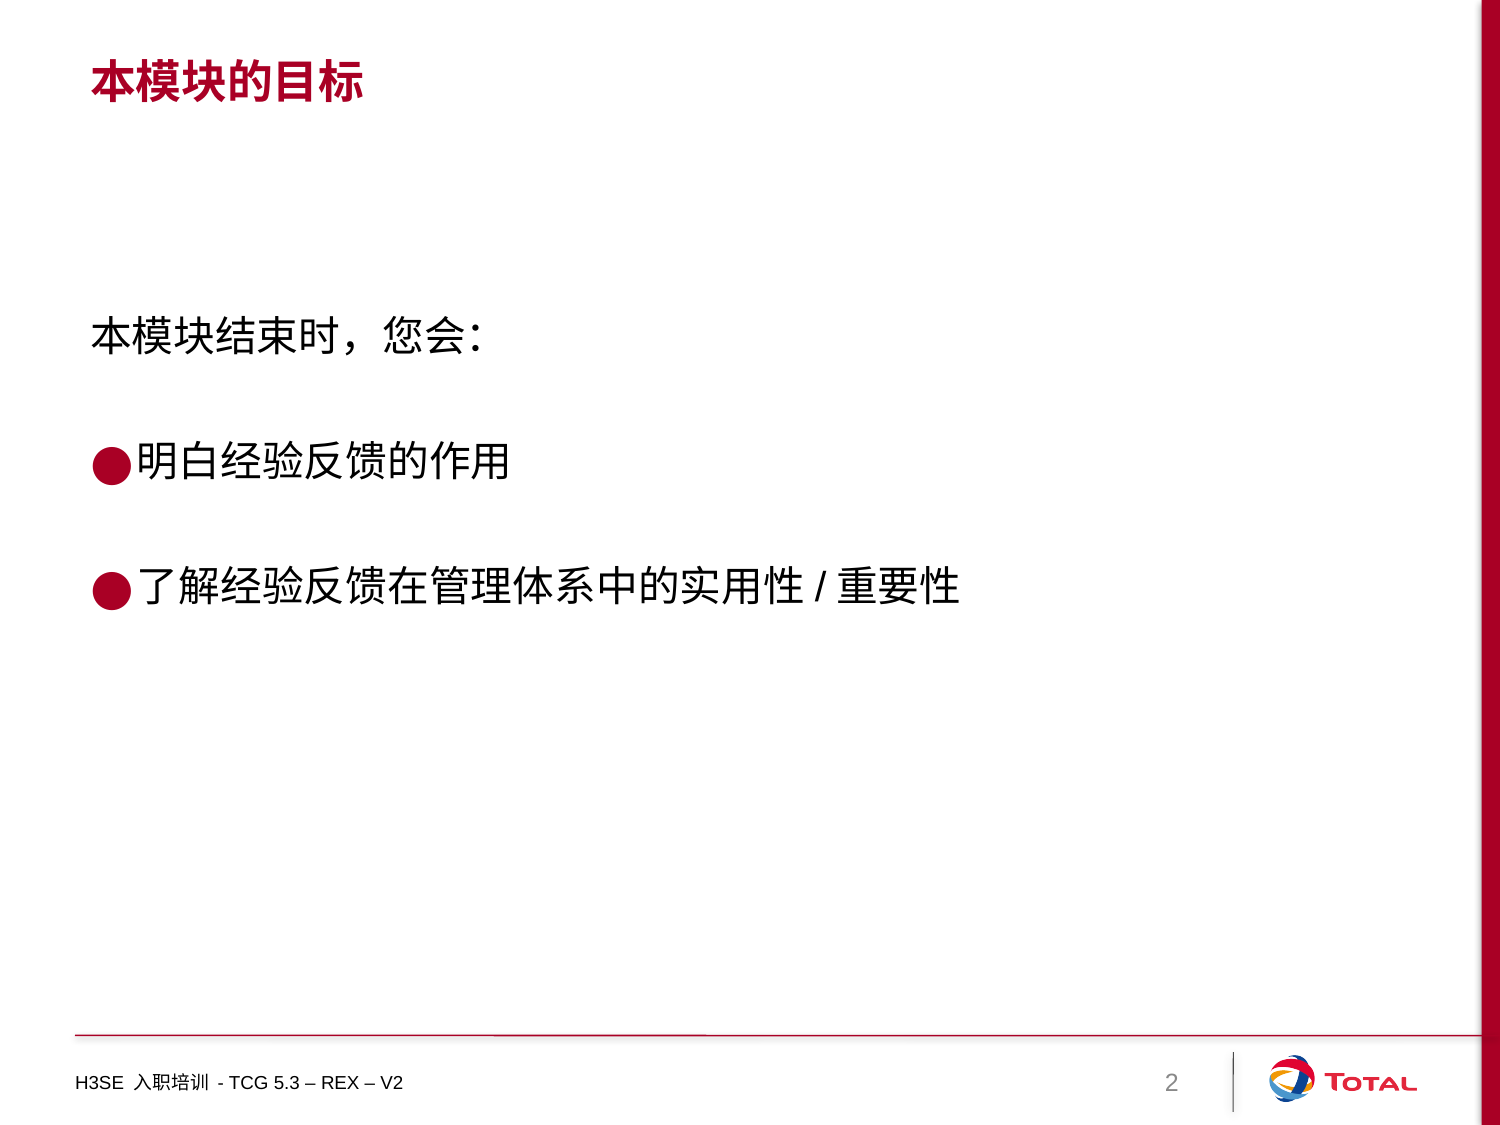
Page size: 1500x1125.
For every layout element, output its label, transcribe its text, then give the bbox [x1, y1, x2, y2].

picture [1260, 1045, 1426, 1112]
list 本模块结束时，您会： 明白经验反馈的作用 了解经验反馈在管理体系中的实用性/重要性 [75, 302, 1424, 752]
footer H3SE 入职培训 - TCG 5.3 – REX – V2 [75, 1051, 988, 1112]
slide_number 2 [1074, 1051, 1194, 1112]
title 本模块的目标 [75, 45, 1424, 150]
